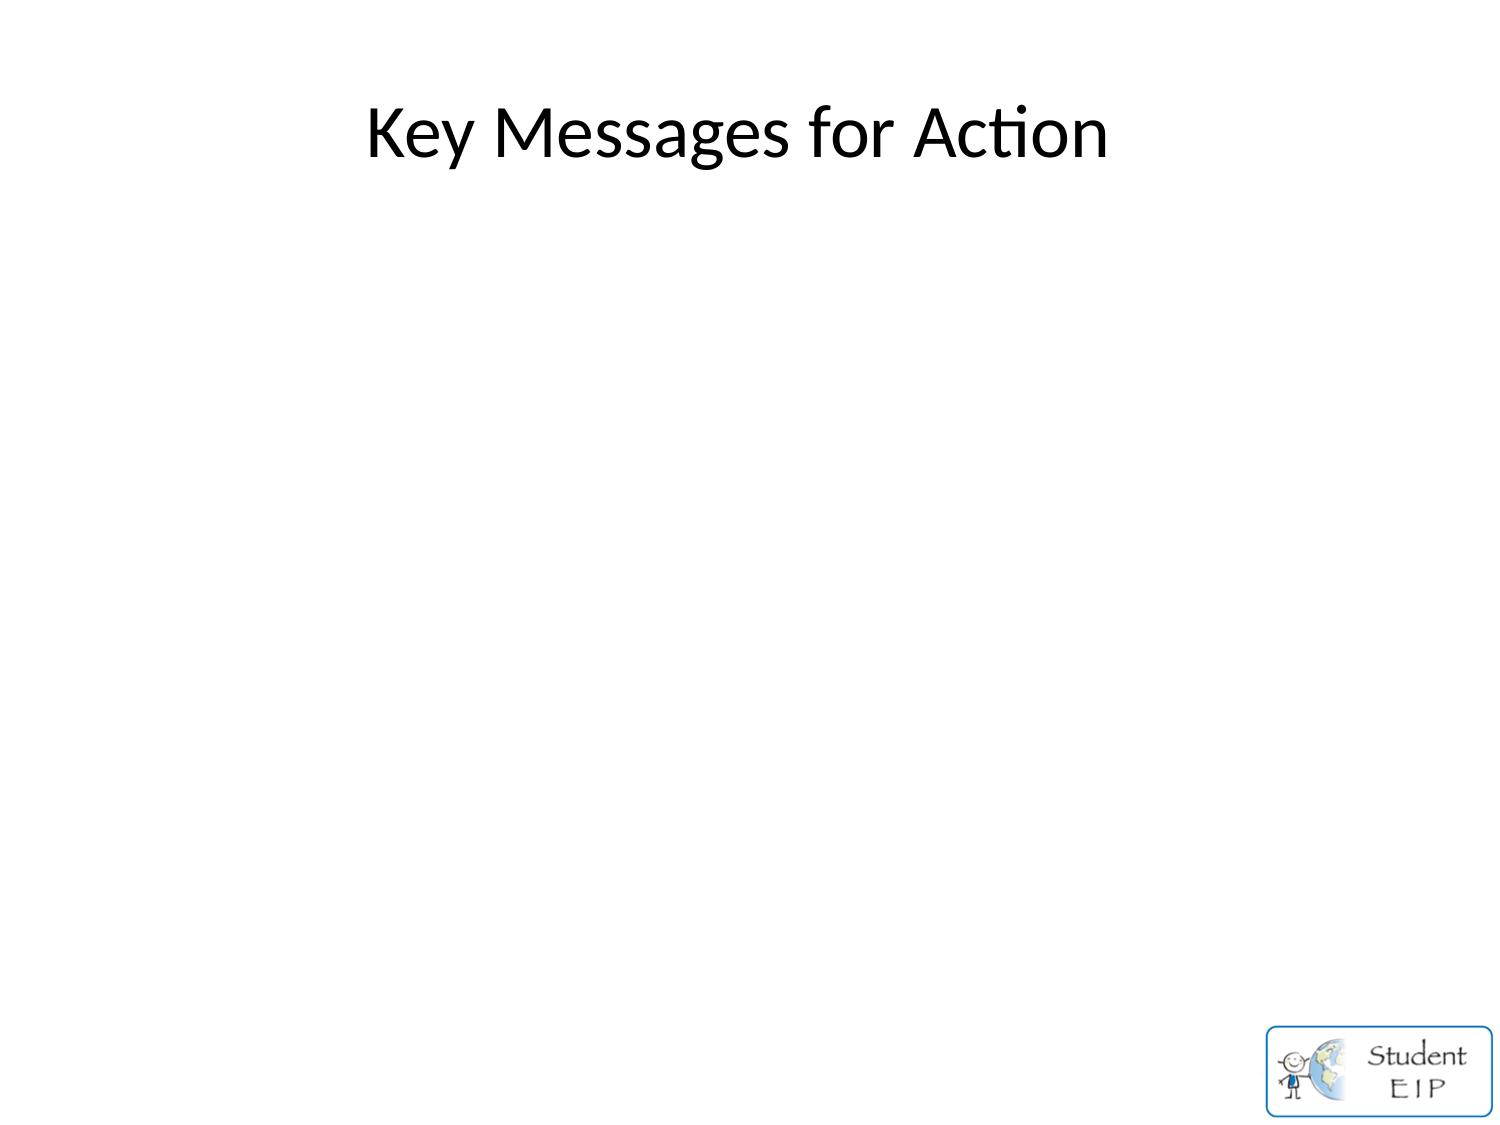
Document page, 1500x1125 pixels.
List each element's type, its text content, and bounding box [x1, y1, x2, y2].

title Key Messages for Action [71, 74, 1422, 262]
picture [1259, 1023, 1498, 1125]
